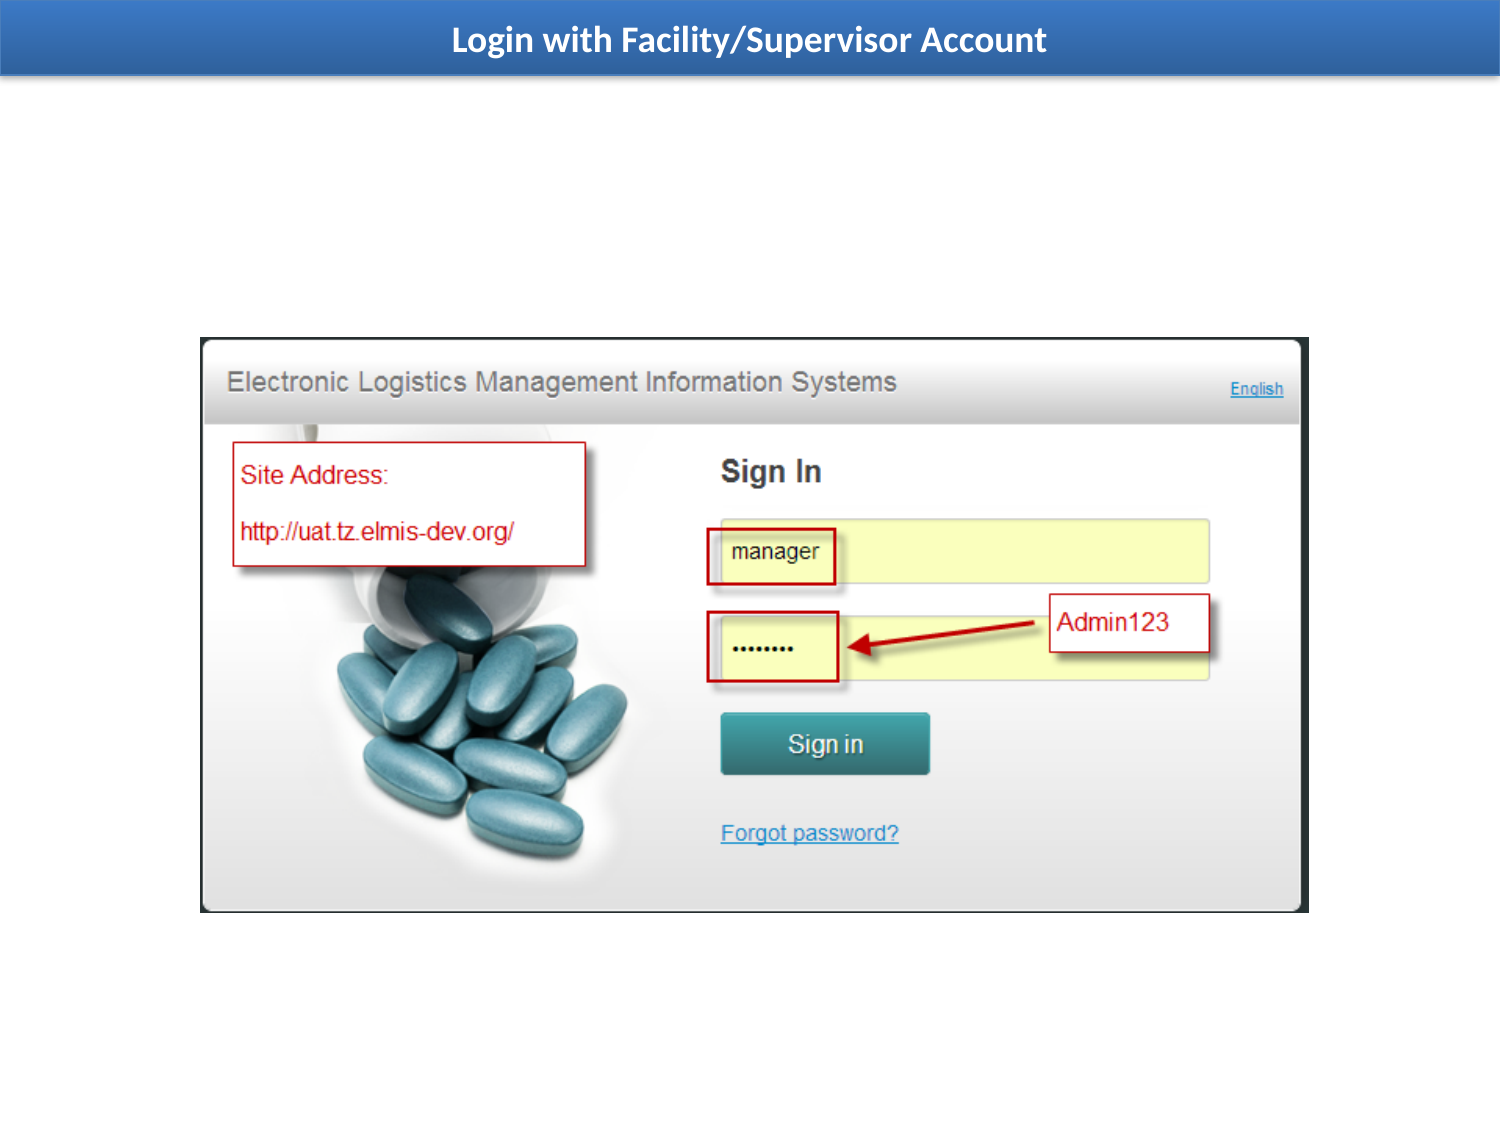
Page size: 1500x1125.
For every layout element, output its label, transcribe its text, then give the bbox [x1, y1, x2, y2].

text_box Login with Facility/Supervisor Account [0, 0, 1500, 76]
picture [200, 337, 1309, 913]
